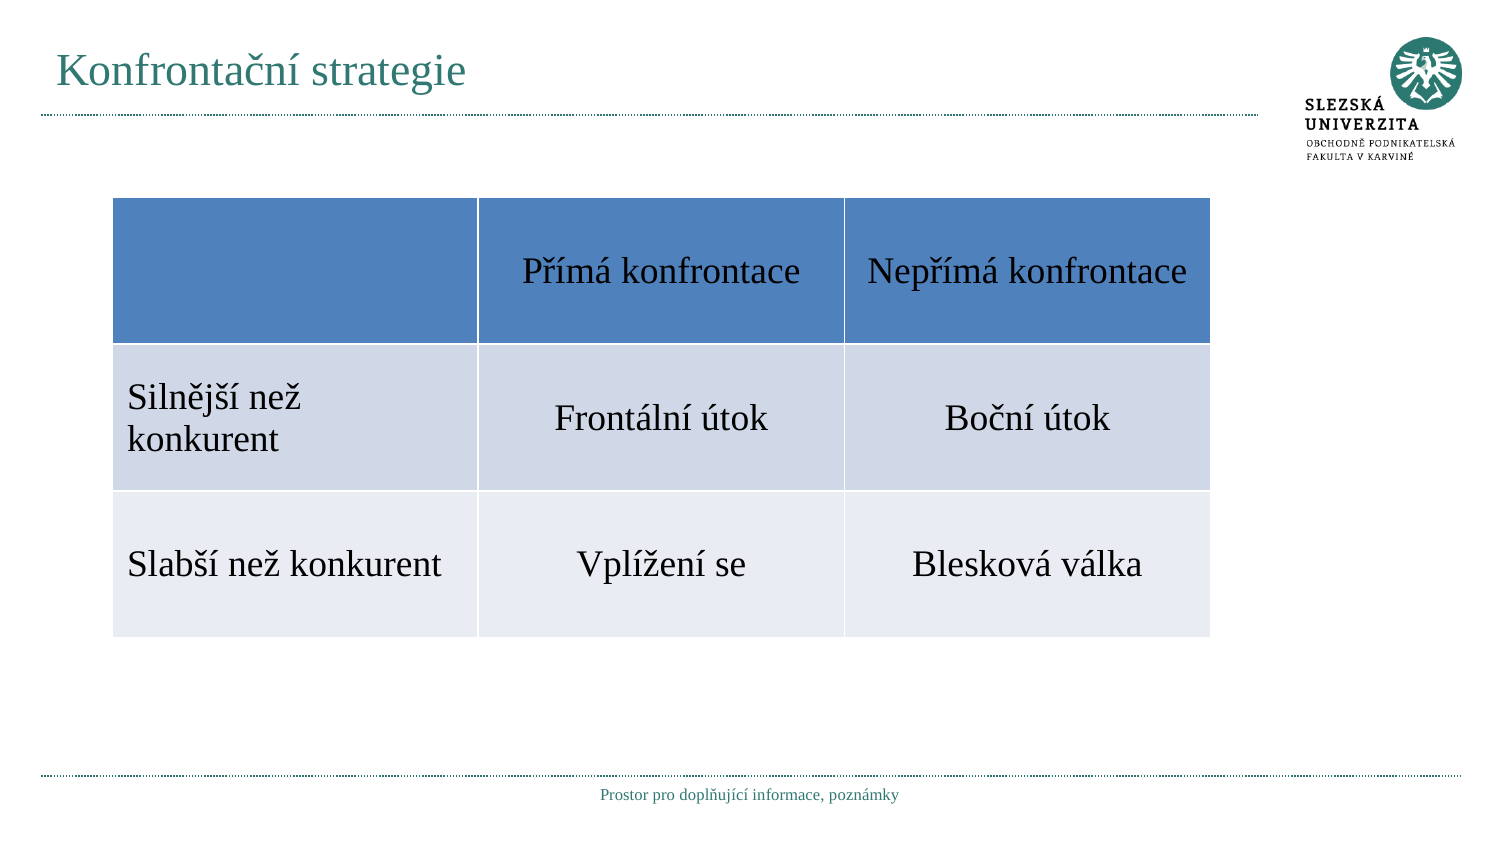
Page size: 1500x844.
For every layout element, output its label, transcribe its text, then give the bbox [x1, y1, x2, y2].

table_cell Silnější než konkurent [113, 345, 477, 490]
table_cell Boční útok [845, 345, 1210, 490]
table_cell Slabší než konkurent [113, 492, 477, 637]
title Konfrontační strategie [41, 32, 1282, 116]
table_cell Vplížení se [479, 492, 844, 637]
table_header Nepřímá konfrontace [845, 198, 1210, 343]
text_box Prostor pro doplňující informace, poznámky [442, 776, 1058, 811]
picture [1305, 37, 1462, 160]
table_cell Blesková válka [845, 492, 1210, 637]
table_header [113, 198, 477, 343]
table_header Přímá konfrontace [479, 198, 844, 343]
table_cell Frontální útok [479, 345, 844, 490]
